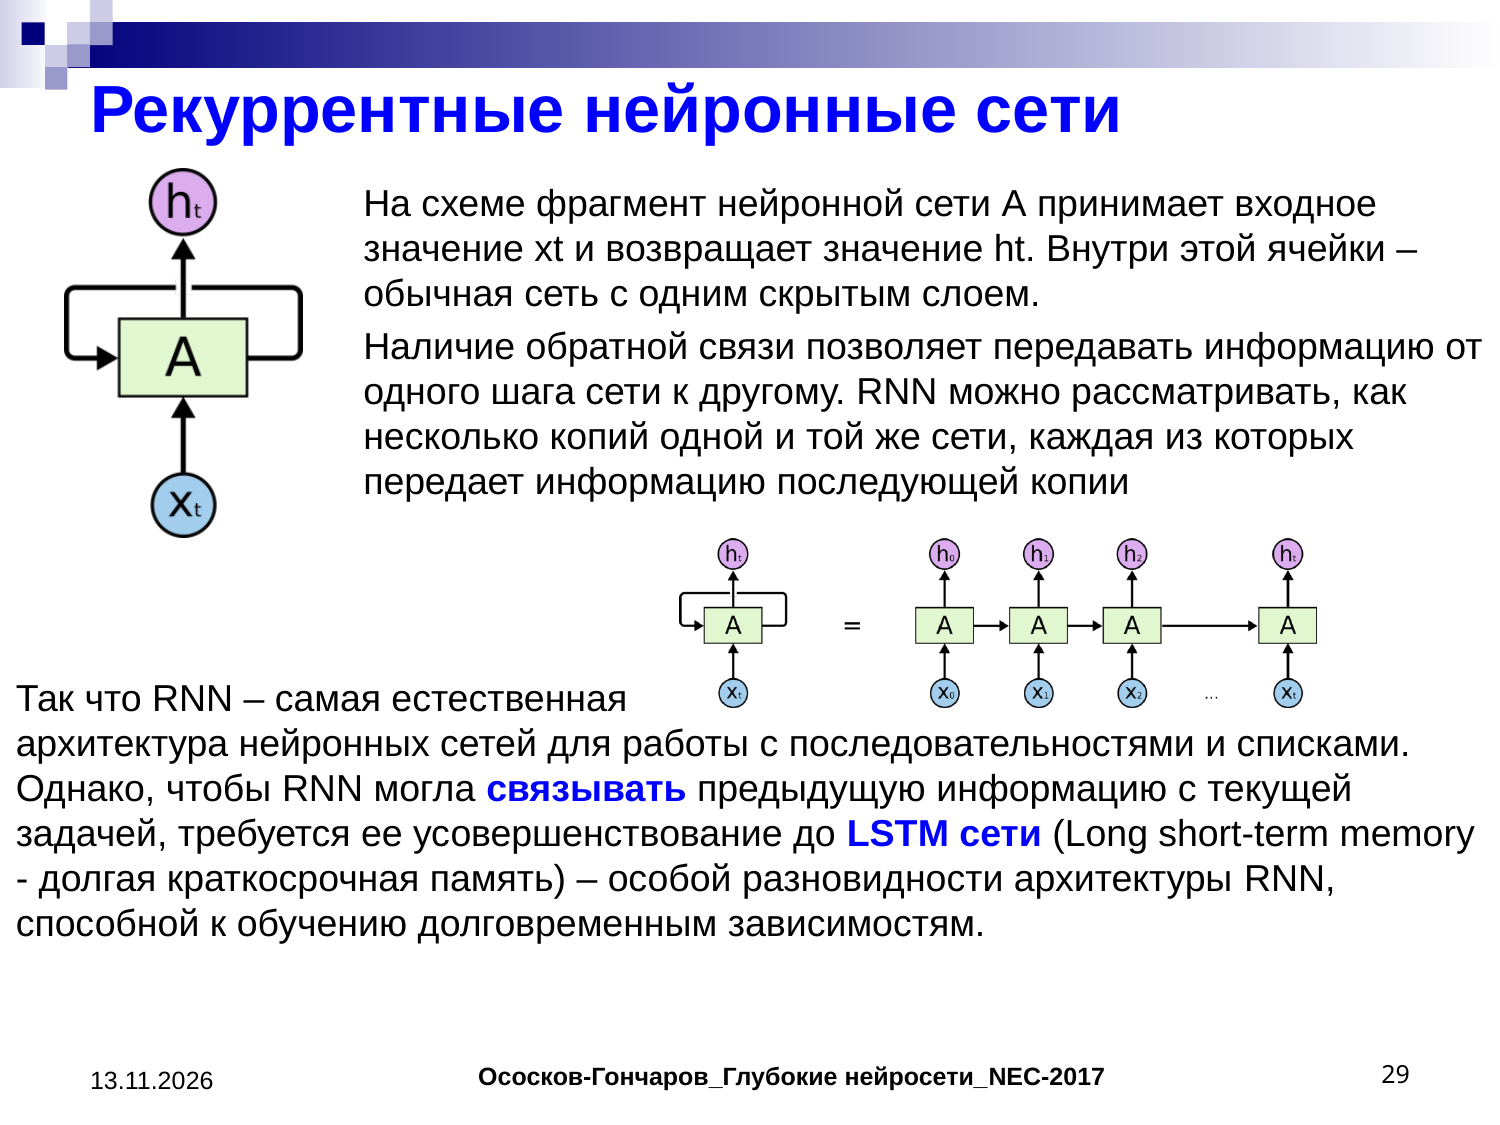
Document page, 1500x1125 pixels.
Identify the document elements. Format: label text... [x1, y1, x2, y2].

text_box Так что RNN – самая естественная архитектура нейронных сетей для работы с последовательностями и списками. Однако, чтобы RNN могла связывать предыдущую информацию с текущей задачей, требуется ее усовершенствование до LSTM сети (Long short-term memory - долгая краткосрочная память) – особой разновидности архитектуры RNN, способной к обучению долговременным зависимостям. [1, 666, 1500, 951]
footer Ососков-Гончаров_Глубокие нейросети_NEC-2017 [336, 1023, 1248, 1099]
title Рекуррентные нейронные сети [75, 75, 1425, 138]
list На схеме фрагмент нейронной сети A принимает входное значение xt и возвращает значение ht. Внутри этой ячейки – обычная сеть с одним скрытым слоем. Наличие обратной связи позволяет передавать информацию от одного шага сети к другому. RNN можно рассматривать, как несколько копий одной и той же сети, каждая из которых передает информацию последующей копии [348, 171, 1500, 255]
picture [64, 168, 303, 539]
picture [678, 537, 1318, 709]
list На схеме фрагмент нейронной сети A принимает входное значение xt и возвращает значение ht. Внутри этой ячейки – обычная сеть с одним скрытым слоем. Наличие обратной связи позволяет передавать информацию от одного шага сети к другому. RNN можно рассматривать, как несколько копий одной и той же сети, каждая из которых передает информацию последующей копии [348, 315, 1500, 504]
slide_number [75, 1024, 425, 1103]
slide_number 29 [1074, 1025, 1425, 1100]
text_box [308, 255, 1500, 315]
